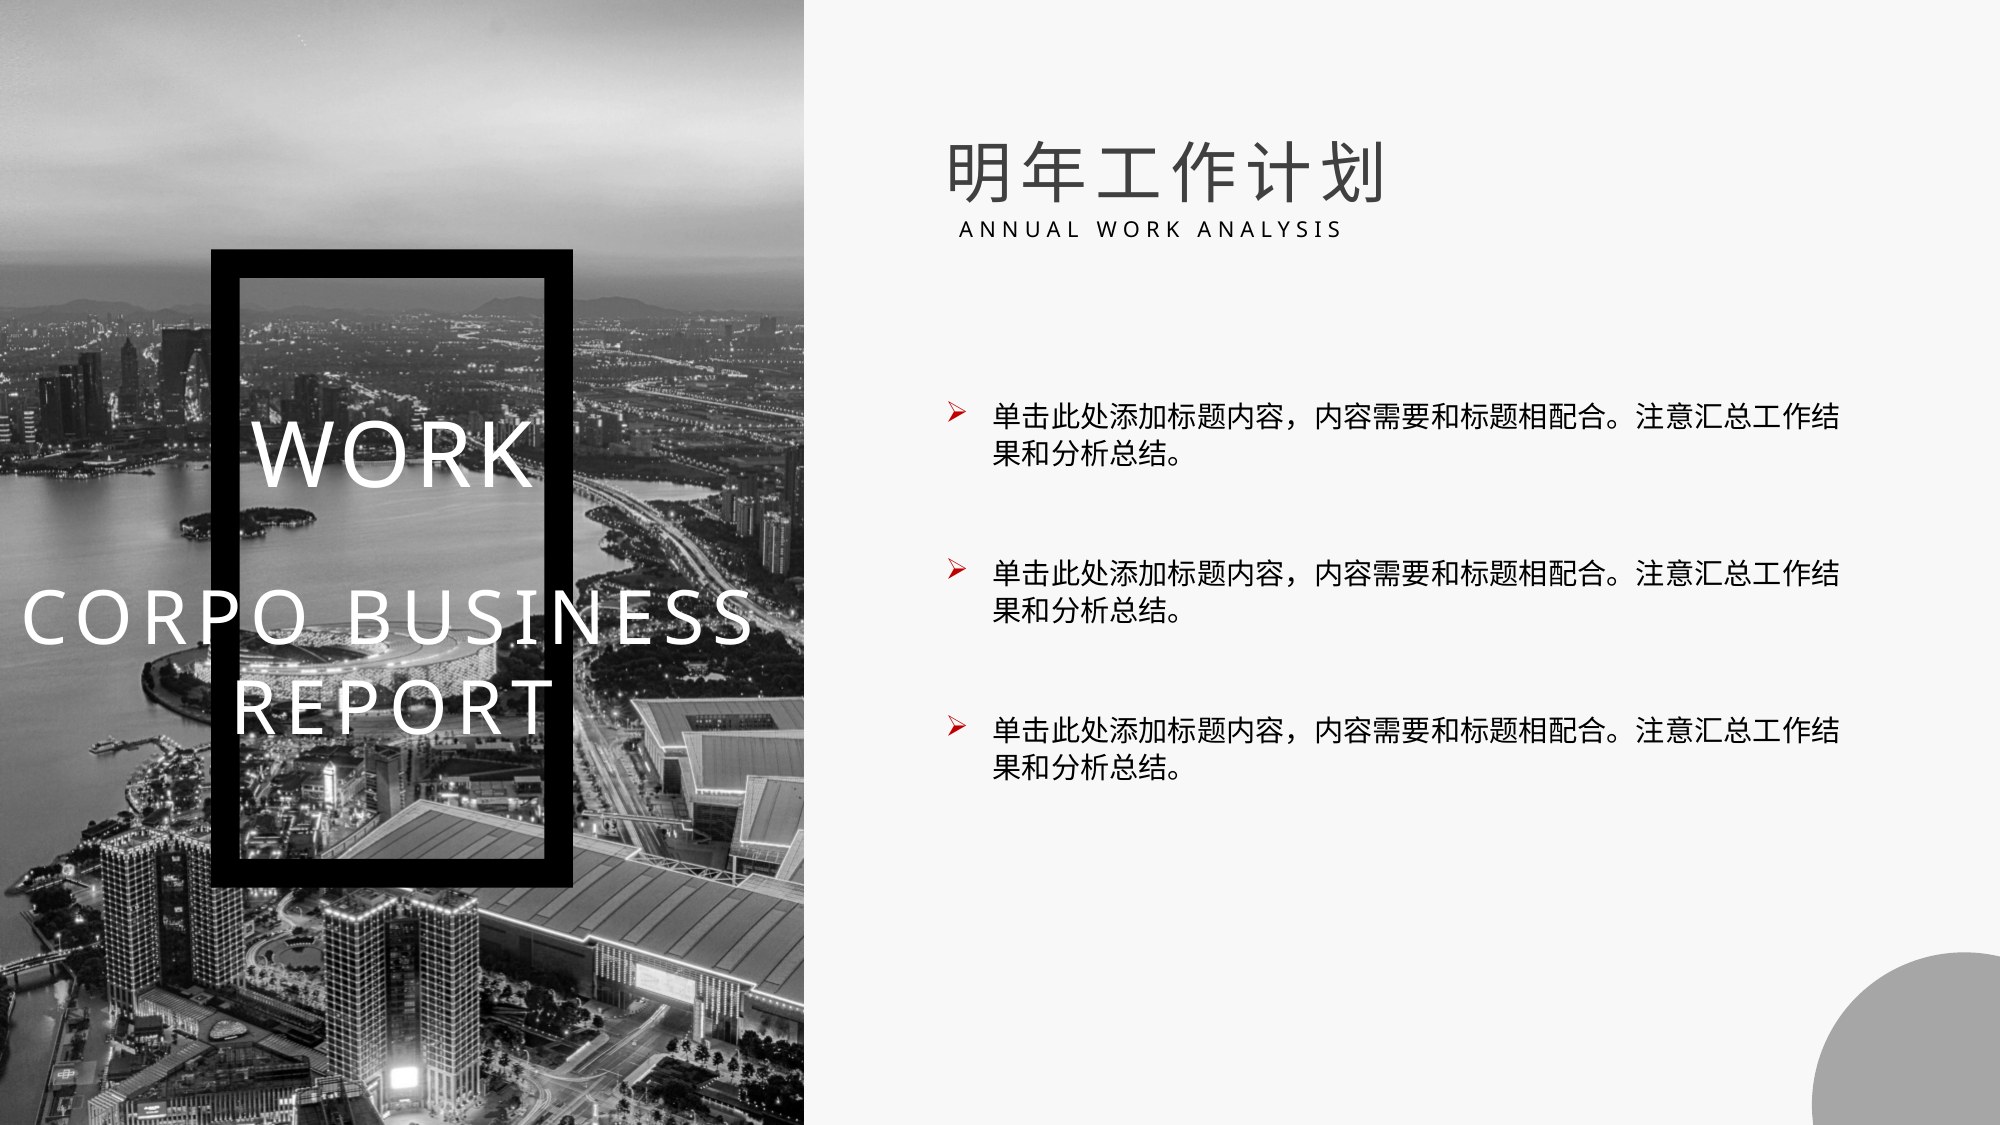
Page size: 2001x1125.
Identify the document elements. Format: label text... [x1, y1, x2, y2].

text_box 单击此处添加标题内容，内容需要和标题相配合。注意汇总工作结果和分析总结。 [930, 545, 1862, 636]
text_box 单击此处添加标题内容，内容需要和标题相配合。注意汇总工作结果和分析总结。 [930, 702, 1862, 793]
text_box 明年工作计划 [930, 123, 1462, 219]
text_box ANNUAL WORK ANALYSIS [944, 207, 1356, 249]
text_box [1810, 951, 2000, 1125]
picture [0, 0, 804, 249]
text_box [0, 249, 848, 888]
picture [0, 888, 804, 1125]
text_box 单击此处添加标题内容，内容需要和标题相配合。注意汇总工作结果和分析总结。 [930, 388, 1862, 478]
